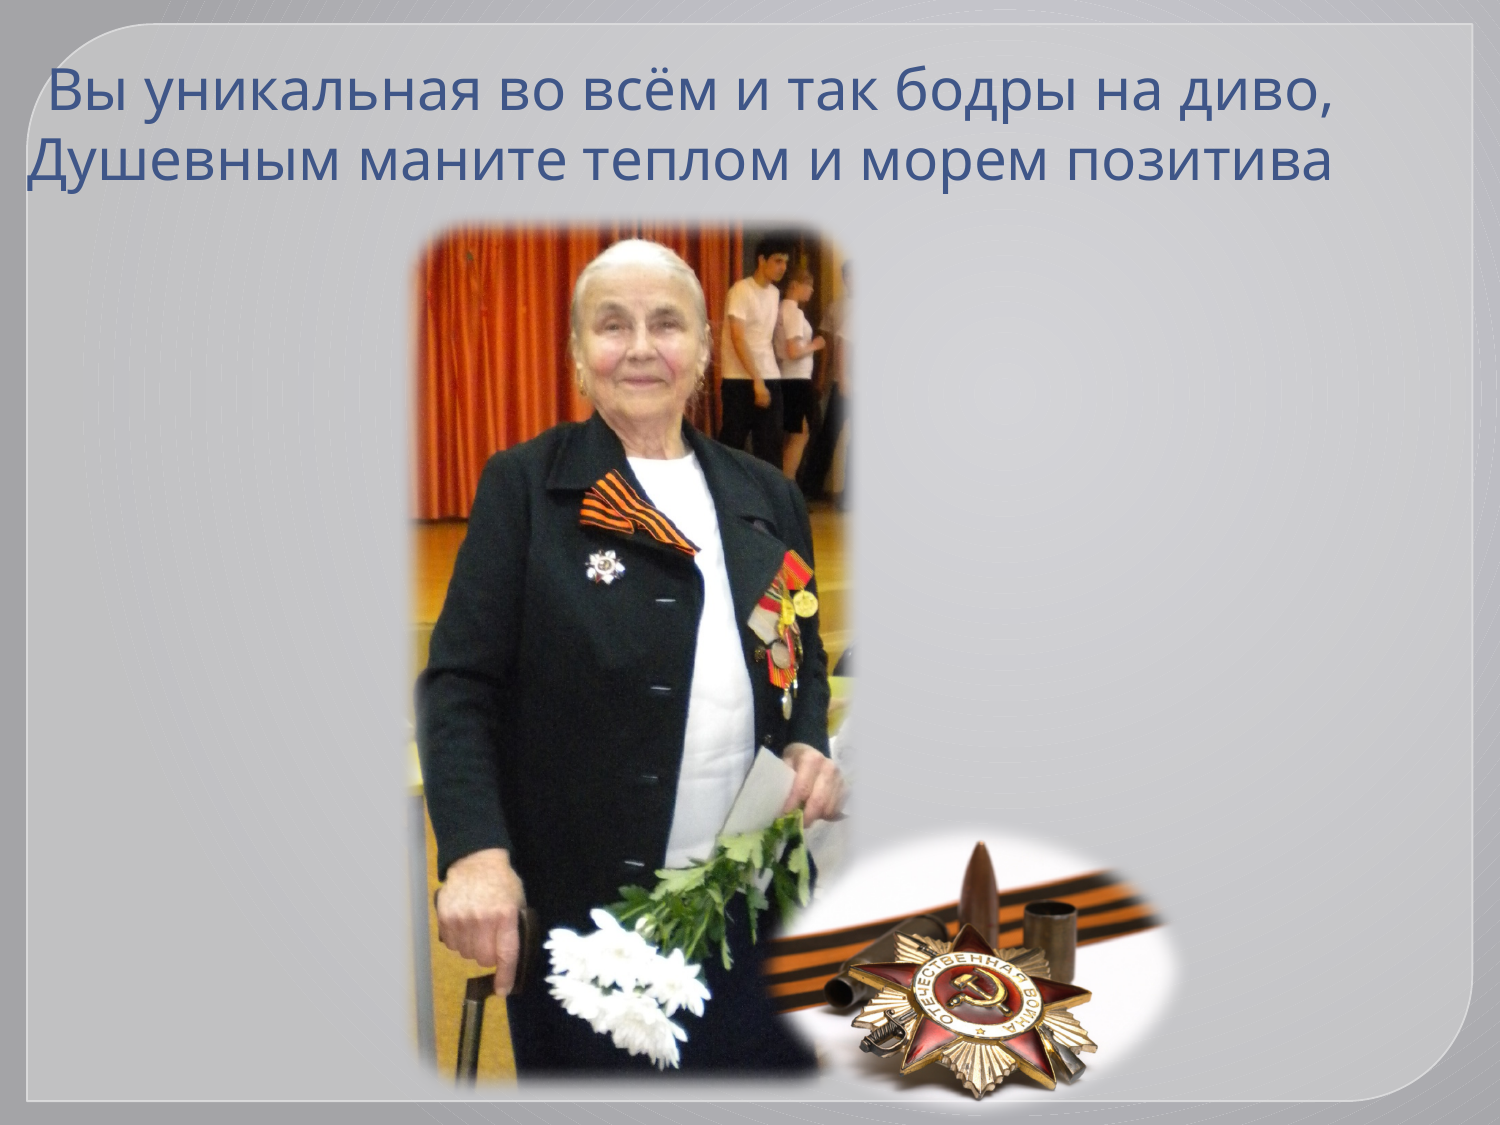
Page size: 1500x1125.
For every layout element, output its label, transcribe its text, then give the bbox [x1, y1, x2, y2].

picture [398, 210, 1196, 1125]
title Вы уникальная во всём и так бодры на диво, Душевным маните теплом и морем позитива [0, 0, 1350, 270]
